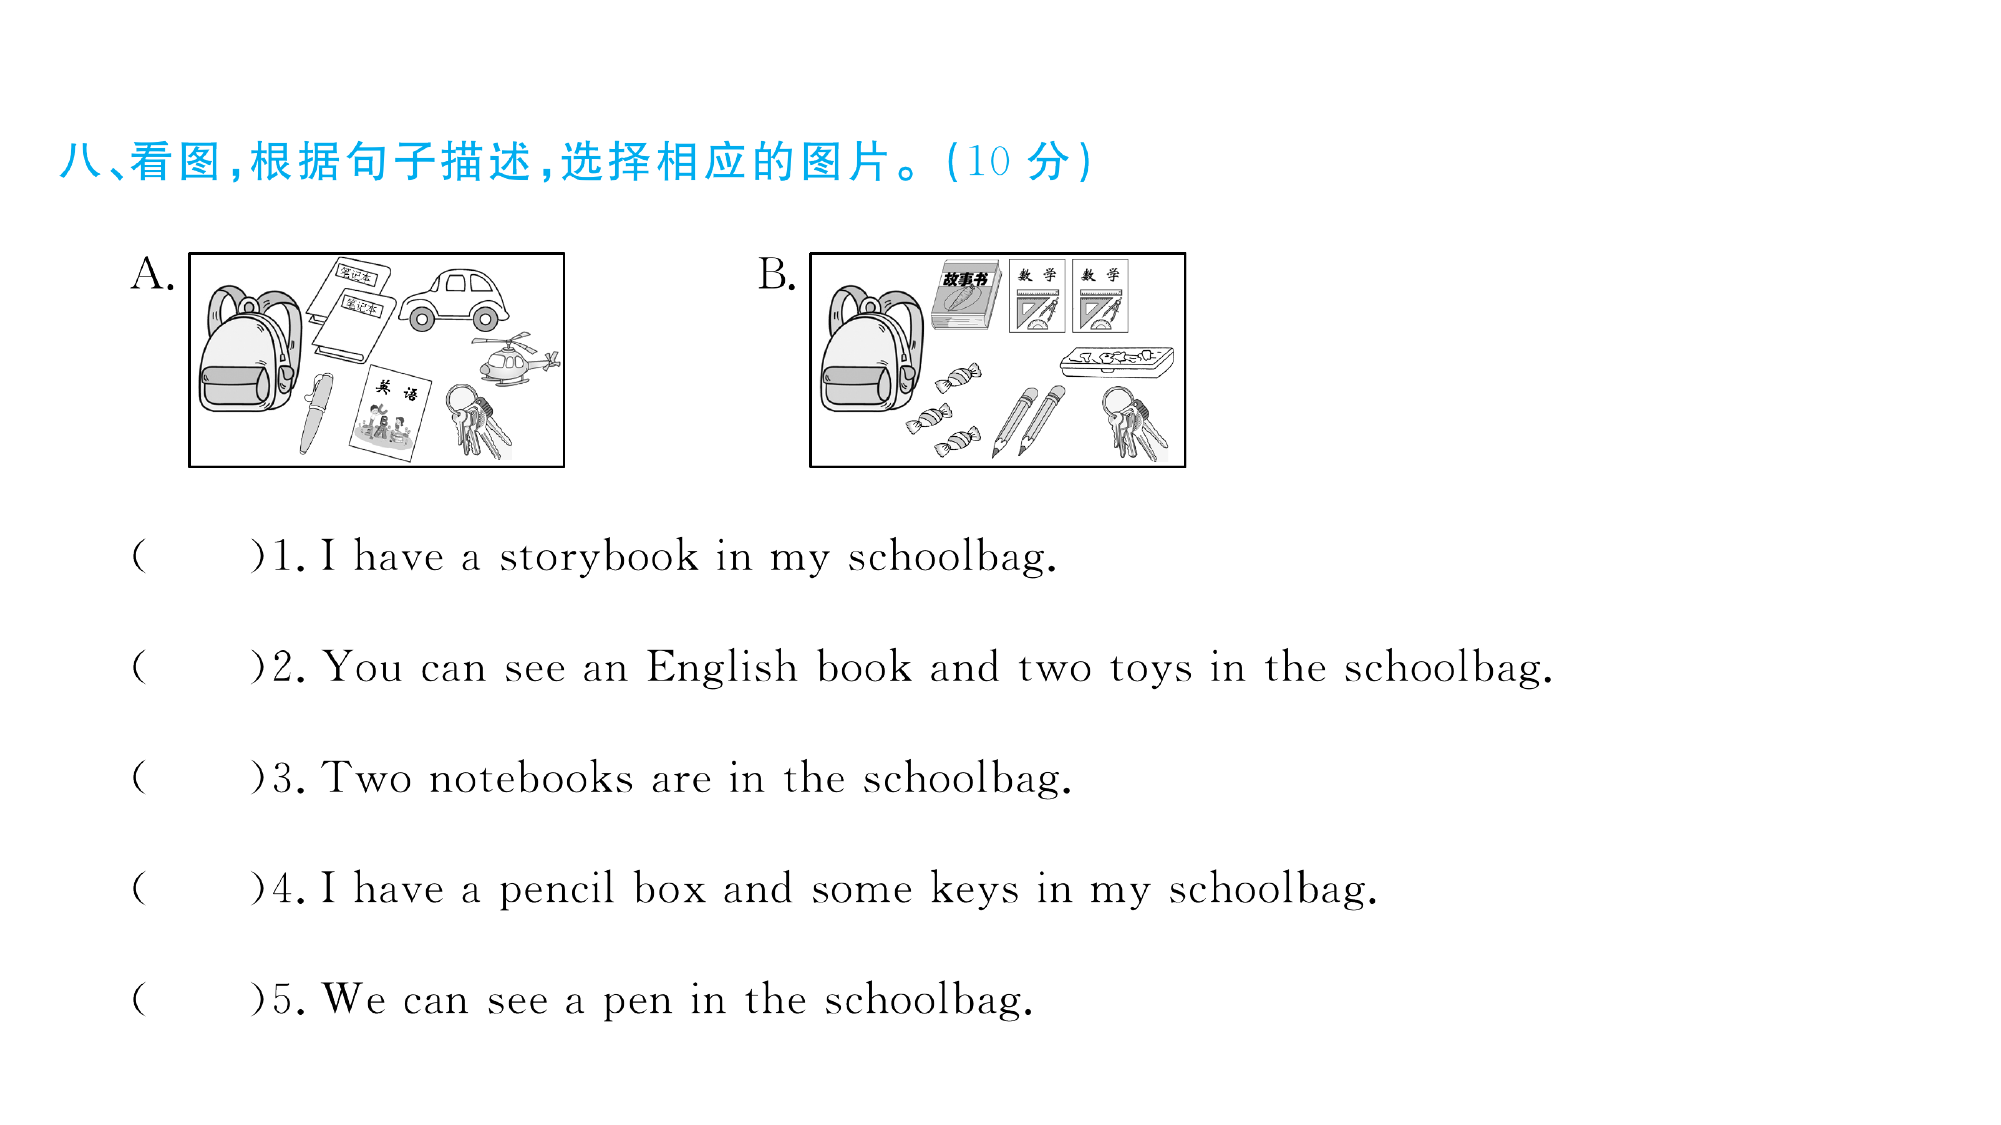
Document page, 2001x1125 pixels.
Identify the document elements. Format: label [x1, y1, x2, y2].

picture [55, 125, 1945, 1031]
